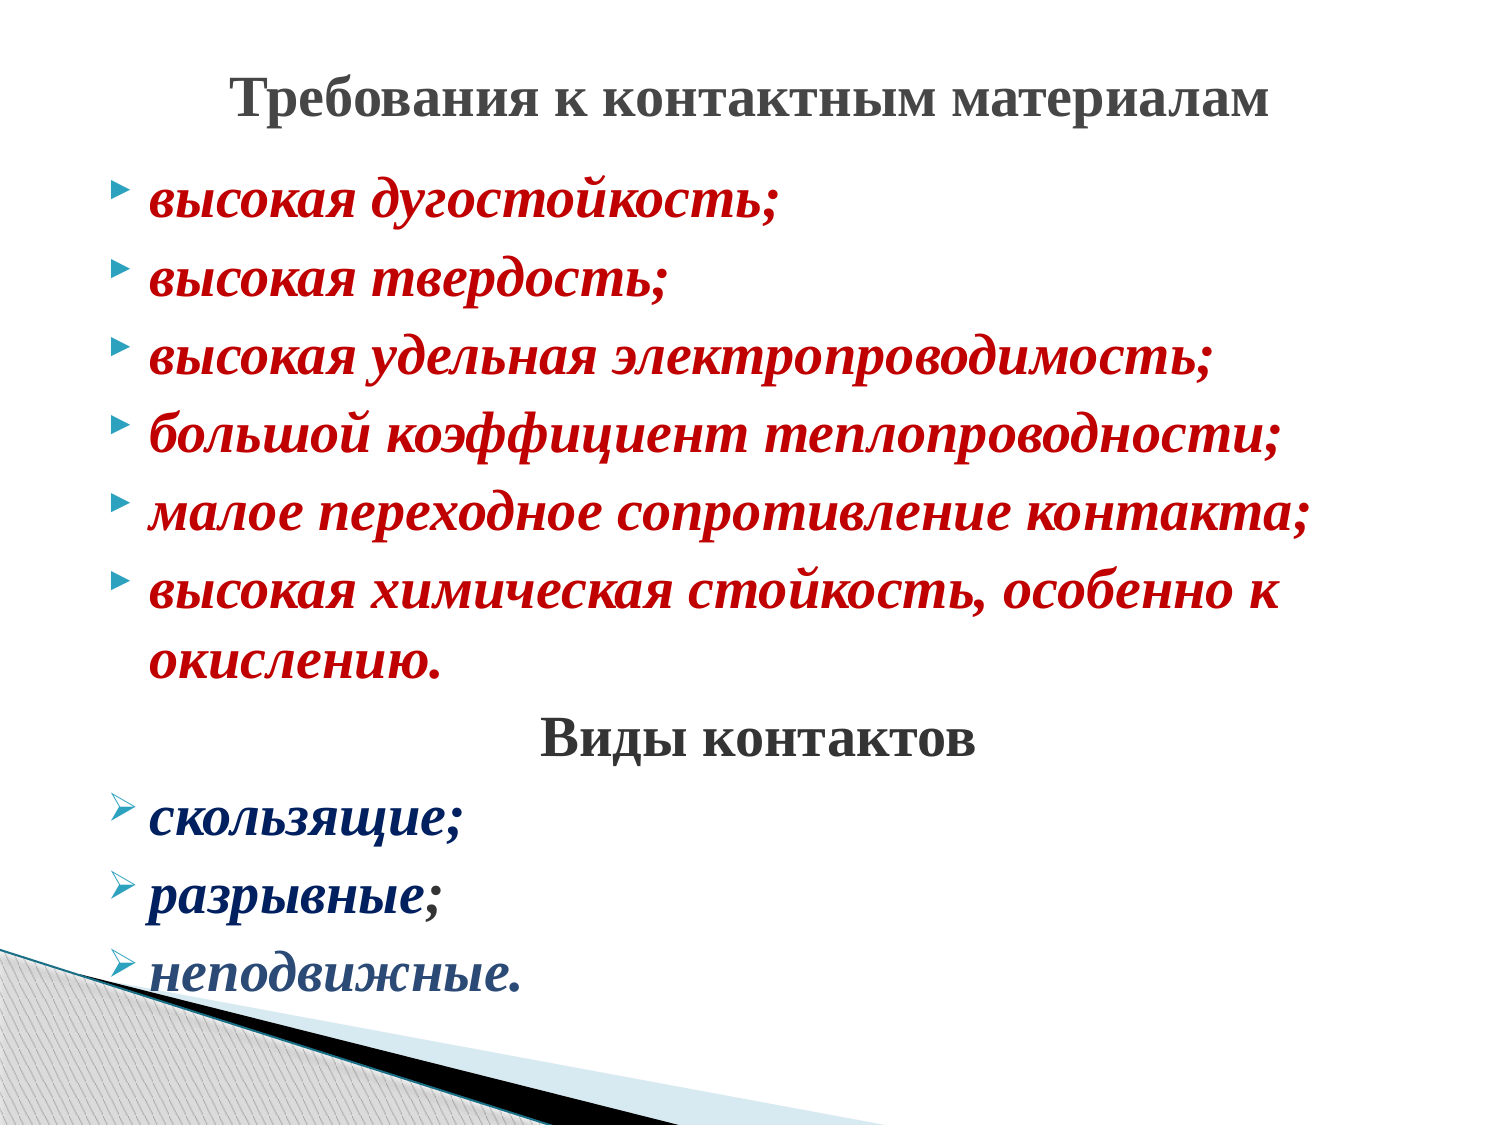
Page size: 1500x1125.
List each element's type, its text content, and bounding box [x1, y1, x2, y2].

title Требования к контактным материалам [75, 45, 1425, 141]
list высокая дугостойкость; высокая твердость; высокая удельная электропроводимость; большой коэффициент теплопроводности; малое переходное сопротивление контакта; высокая химическая стойкость, особенно к окислению. Виды контактов скользящие; разрывные; неподвижные. [75, 152, 1425, 1067]
